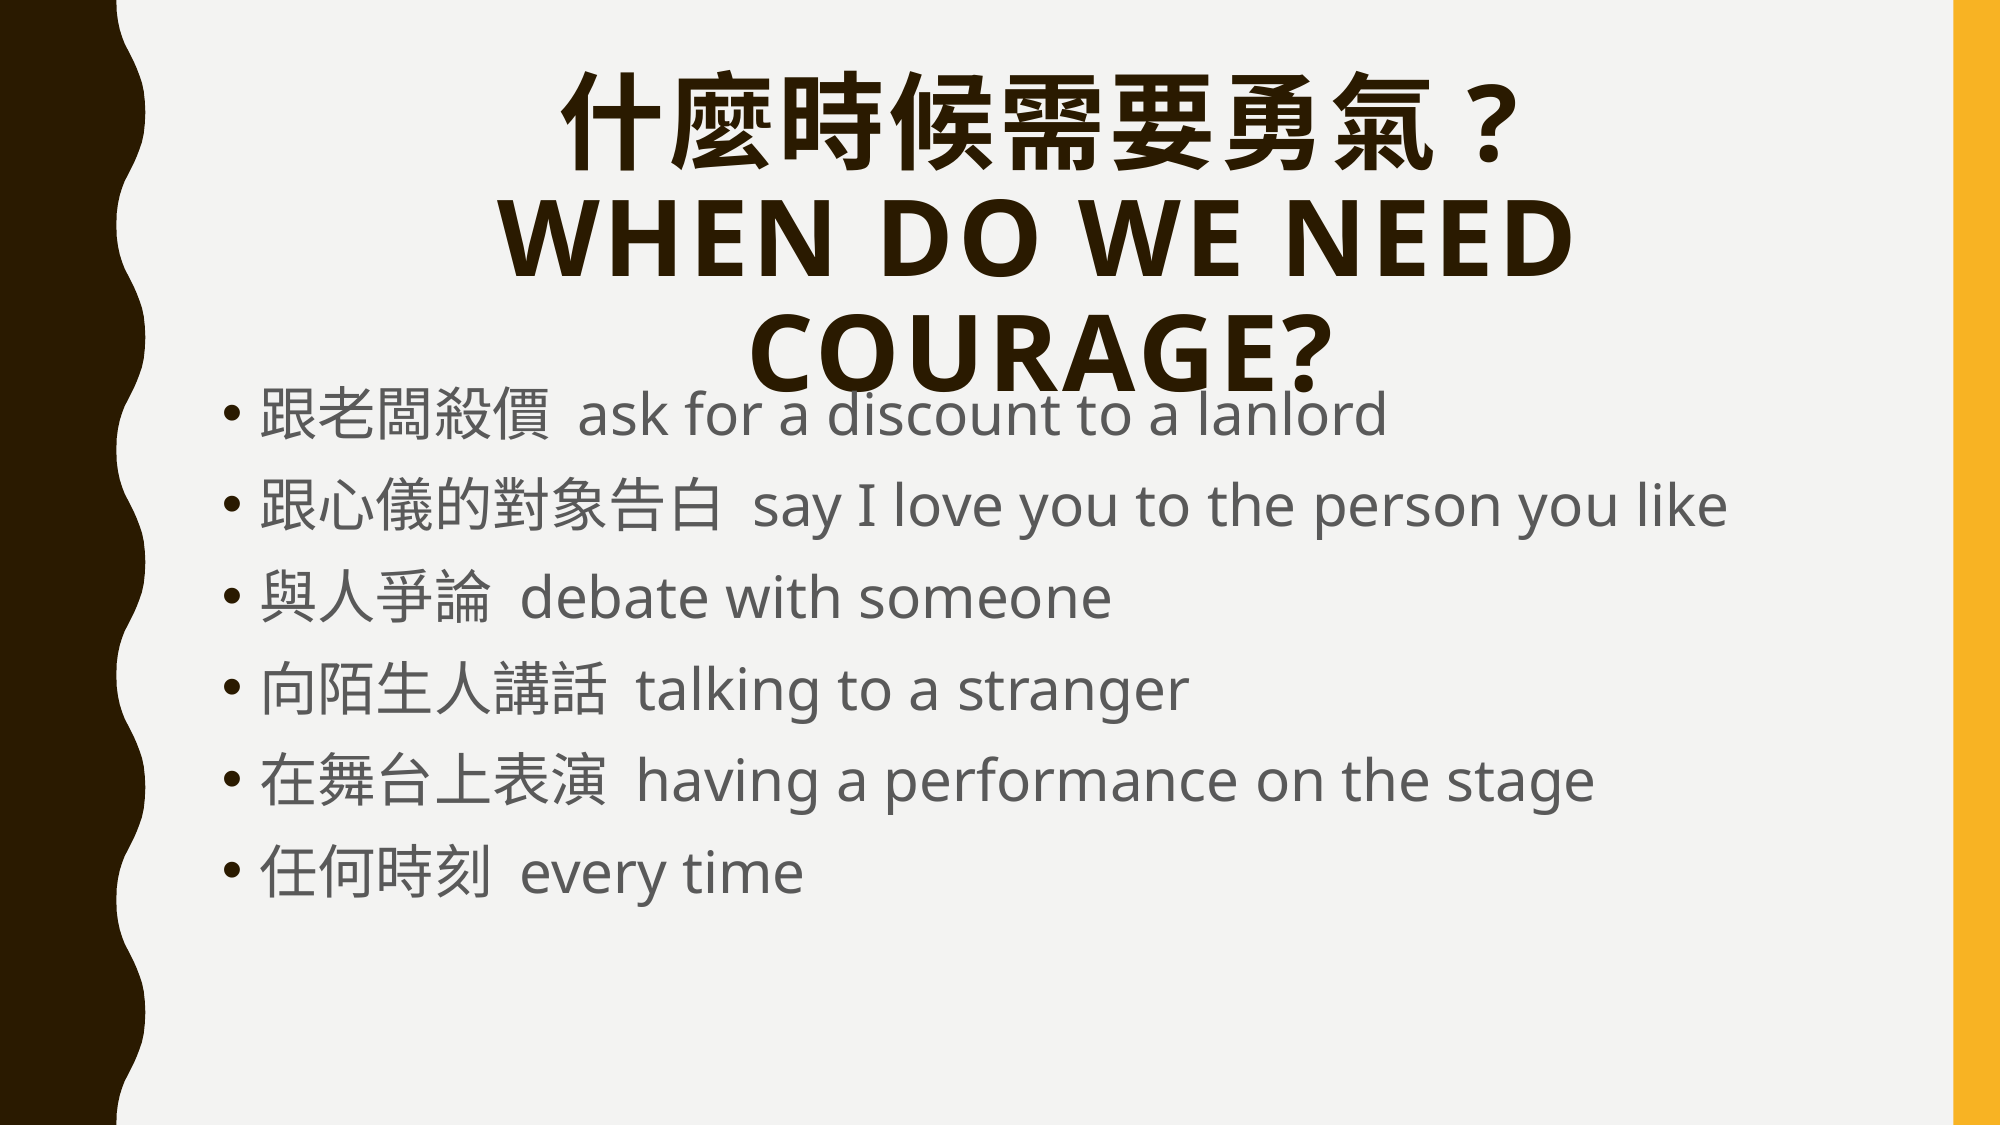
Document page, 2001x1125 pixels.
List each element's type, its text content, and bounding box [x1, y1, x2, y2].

title 什麼時候需要勇氣? When do we need courage? [205, 62, 1875, 308]
list 跟老闆殺價 ask for a discount to a lanlord 跟心儀的對象告白 say I love you to the person you like 與人爭論 debate with someone 向陌生人講話 talking to a stranger 在舞台上表演 having a performance on the stage 任何時刻 every time [206, 362, 1875, 1125]
